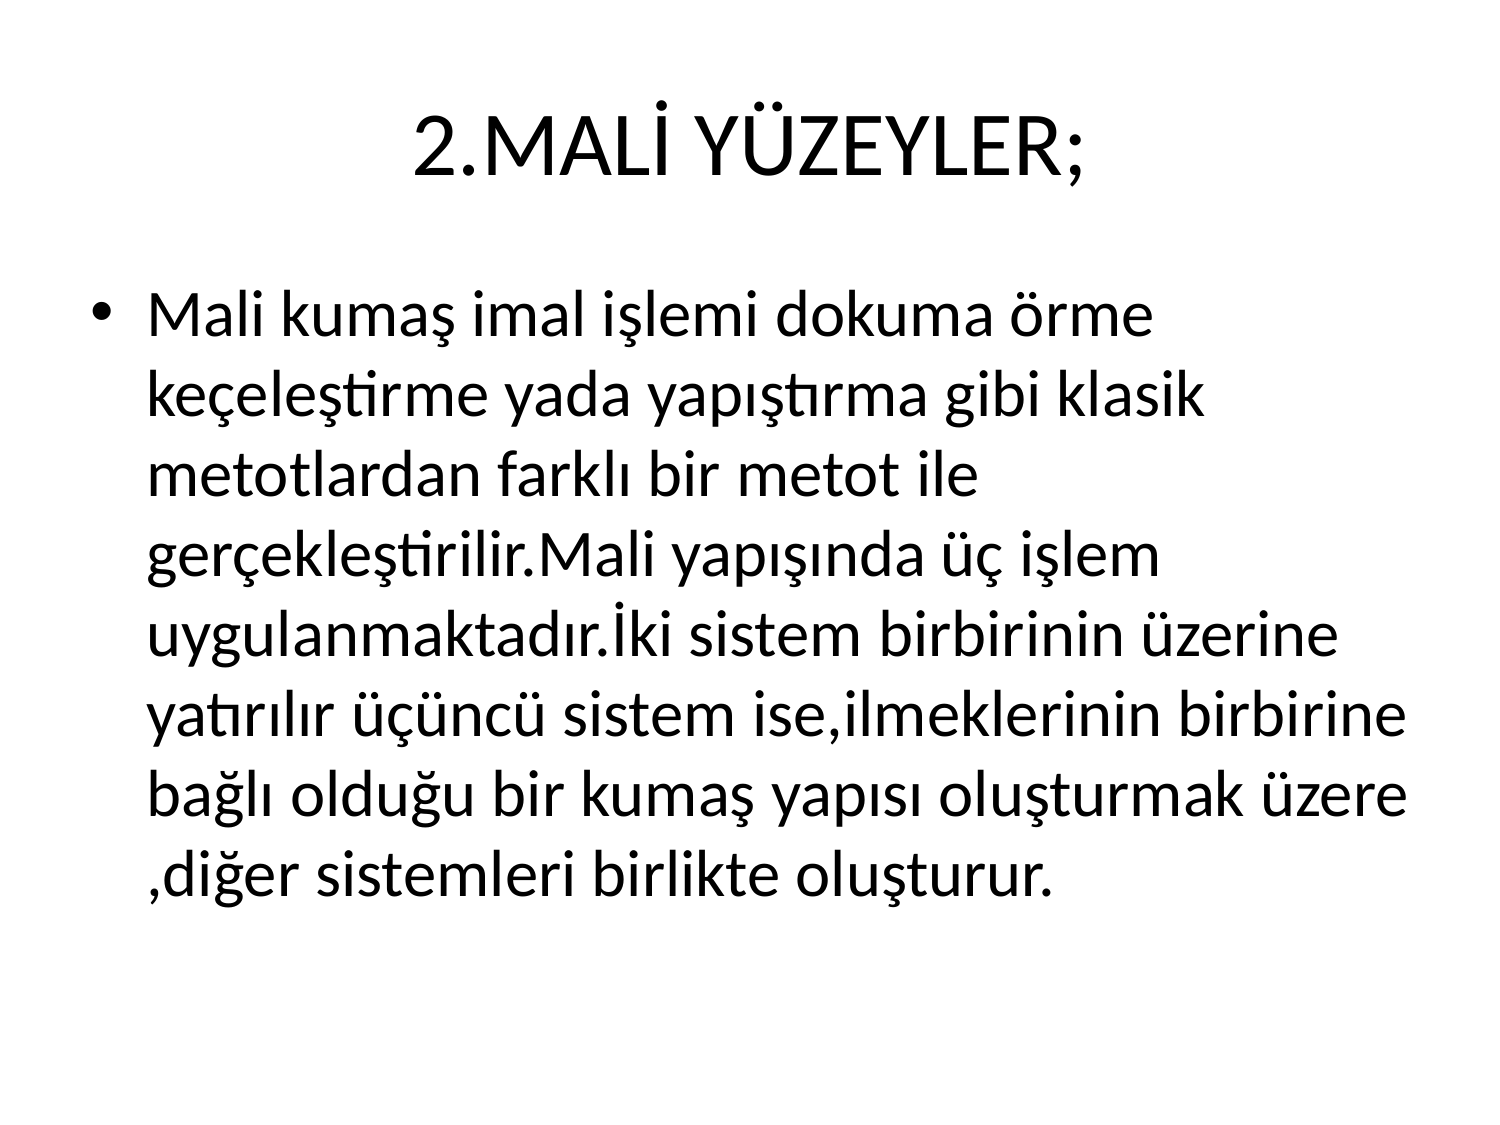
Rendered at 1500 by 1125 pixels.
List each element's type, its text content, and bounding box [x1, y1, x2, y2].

list Mali kumaş imal işlemi dokuma örme keçeleştirme yada yapıştırma gibi klasik metotlardan farklı bir metot ile gerçekleştirilir.Mali yapışında üç işlem uygulanmaktadır.İki sistem birbirinin üzerine yatırılır üçüncü sistem ise,ilmeklerinin birbirine bağlı olduğu bir kumaş yapısı oluşturmak üzere ,diğer sistemleri birlikte oluşturur. [75, 262, 1425, 1005]
title 2.MALİ YÜZEYLER; [75, 45, 1425, 233]
